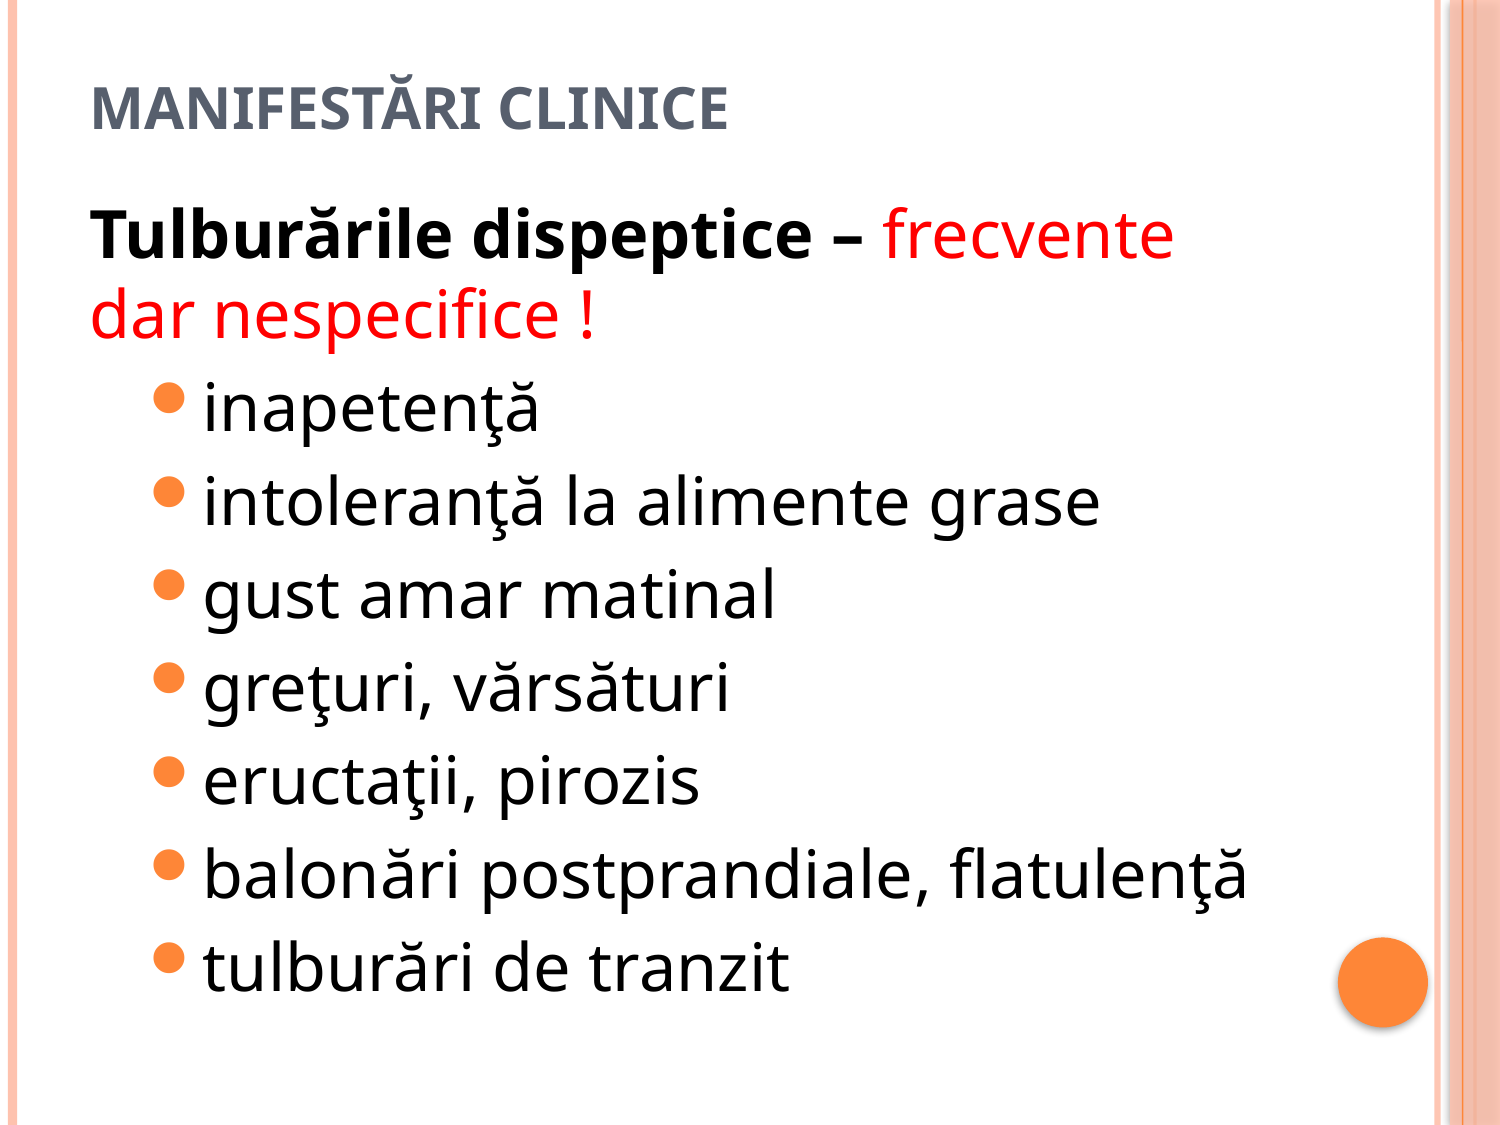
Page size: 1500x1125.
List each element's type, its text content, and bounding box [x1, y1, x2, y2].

text_box MANIFESTĂRI CLINICE [75, 45, 1300, 149]
list Tulburările dispeptice – frecvente dar nespecifice ! inapetenţă intoleranţă la alimente grase gust amar matinal greţuri, vărsături eructaţii, pirozis balonări postprandiale, flatulenţă tulburări de tranzit [75, 184, 1300, 1062]
